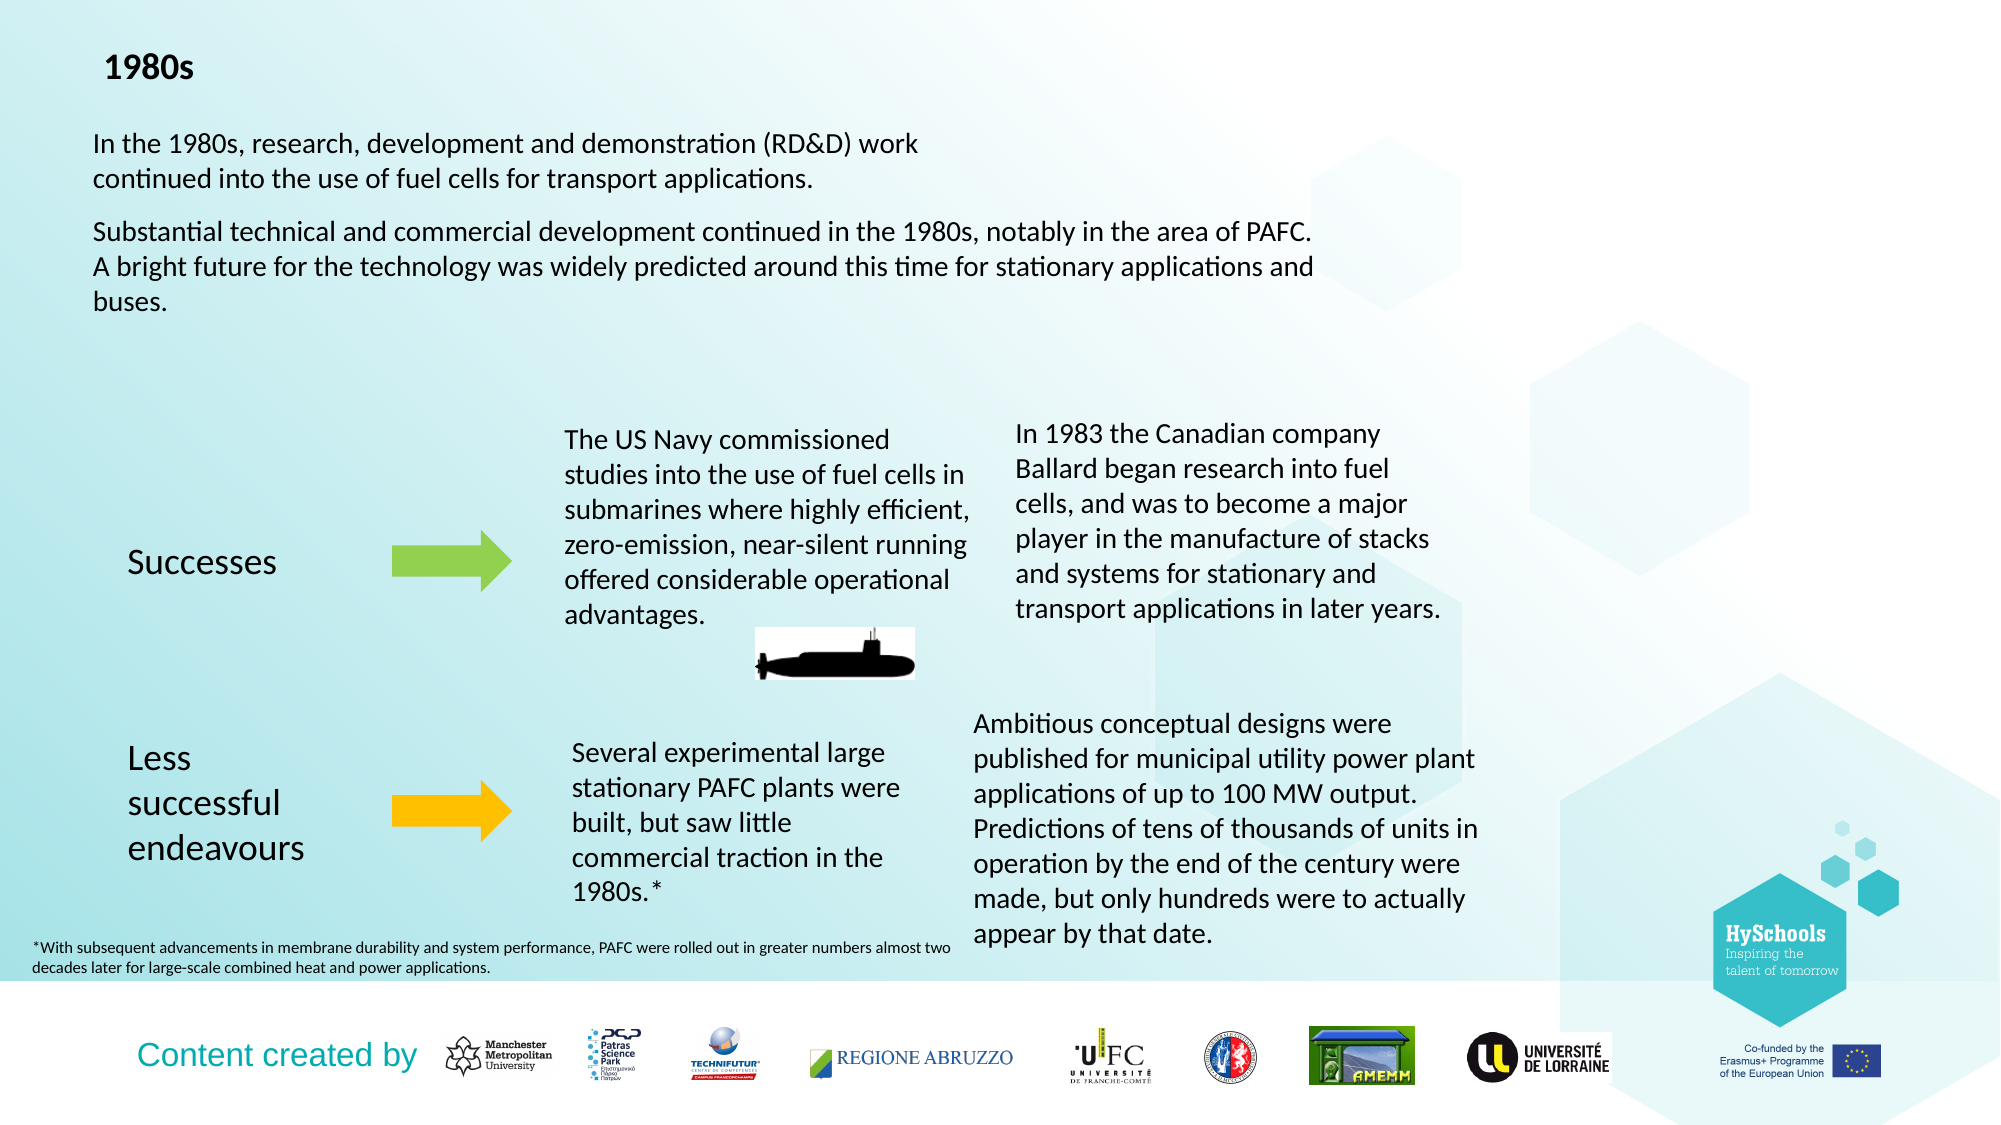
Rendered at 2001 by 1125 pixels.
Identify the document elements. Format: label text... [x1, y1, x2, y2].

text_box Less successful endeavours [112, 725, 337, 876]
text_box In the 1980s, research, development and demonstration (RD&D) work continued into the use of fuel cells for transport applications. [78, 117, 998, 203]
text_box Several experimental large stationary PAFC plants were built, but saw little commercial traction in the 1980s.* [557, 725, 927, 916]
text_box 1980s [88, 34, 790, 95]
text_box [391, 777, 514, 845]
text_box The US Navy commissioned studies into the use of fuel cells in submarines where highly efficient, zero-emission, near-silent running offered considerable operational advantages. [549, 412, 988, 638]
text_box Ambitious conceptual designs were published for municipal utility power plant applications of up to 100 MW output. Predictions of tens of thousands of units in operation by the end of the century were made, but only hundreds were to actually appear by that date. [958, 697, 1522, 957]
text_box Substantial technical and commercial development continued in the 1980s, notably in the area of PAFC. A bright future for the technology was widely predicted around this time for stationary applications and buses. [78, 204, 1339, 325]
text_box [391, 527, 514, 595]
text_box In 1983 the Canadian company Ballard began research into fuel cells, and was to become a major player in the manufacture of stacks and systems for stationary and transport applications in later years. [1000, 407, 1466, 632]
text_box [72, 34, 411, 213]
text_box Successes [112, 529, 337, 590]
text_box *With subsequent advancements in membrane durability and system performance, PAFC were rolled out in greater numbers almost two decades later for large-scale combined heat and power applications. [17, 929, 1018, 985]
picture [0, 0, 2000, 1125]
